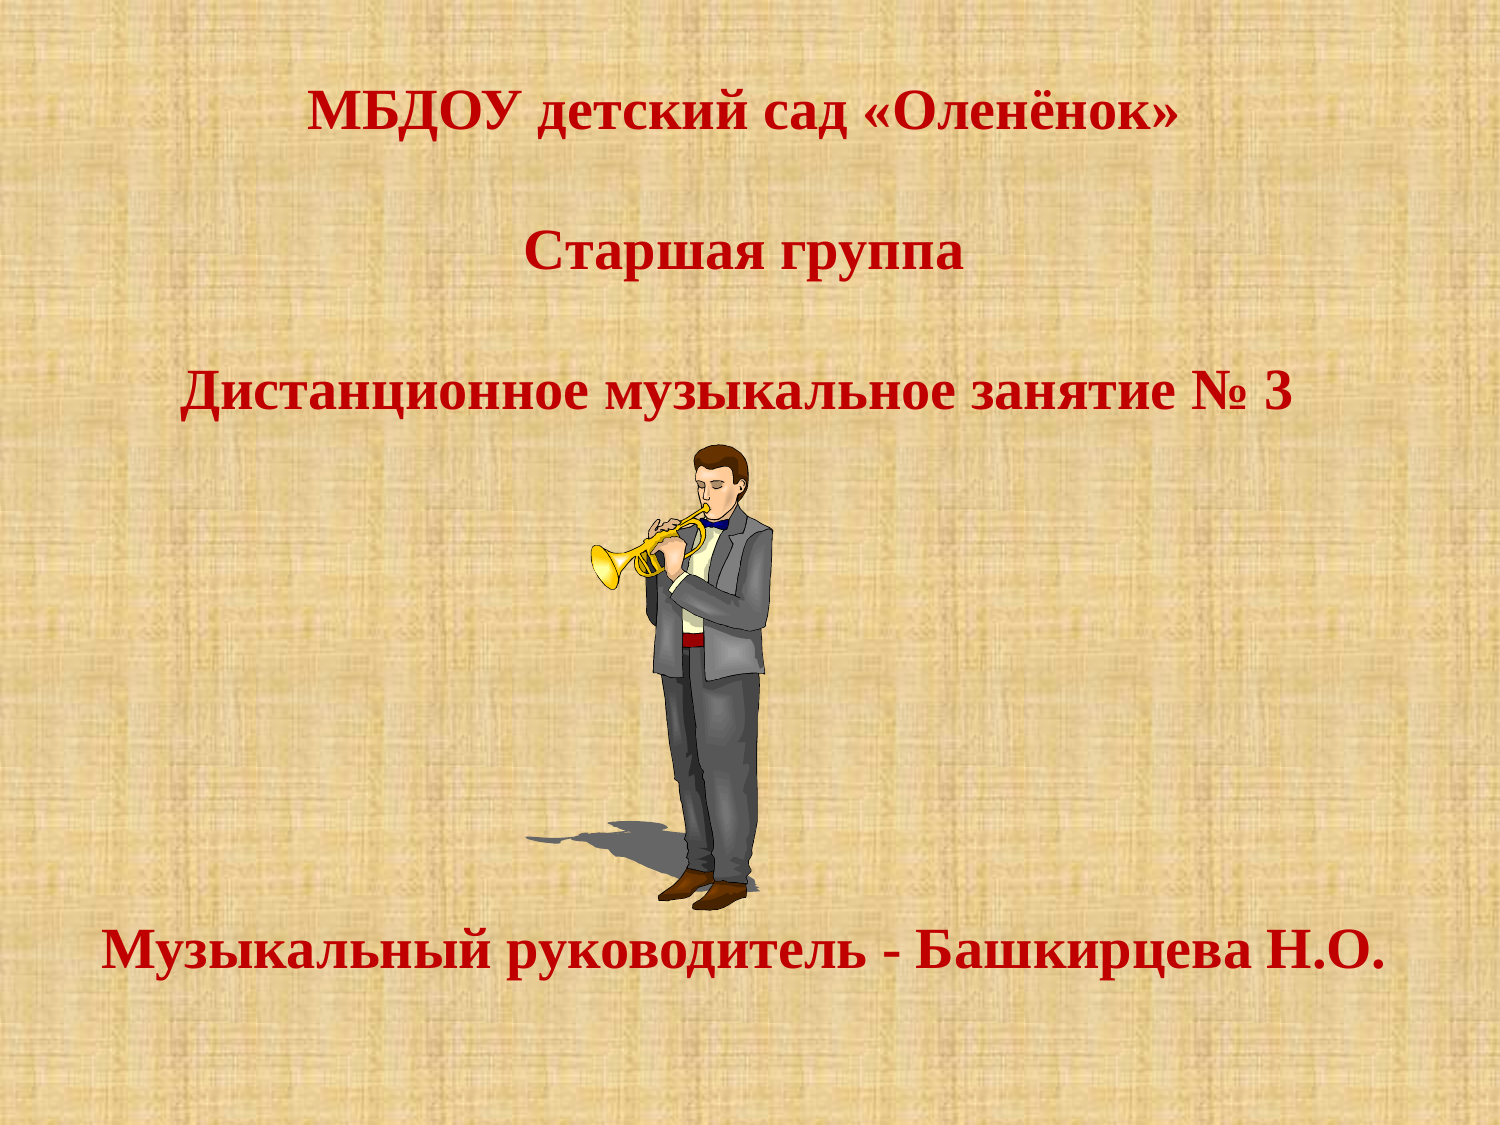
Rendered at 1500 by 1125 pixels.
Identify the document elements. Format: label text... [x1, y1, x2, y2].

text_box МБДОУ детский сад «Оленёнок» Старшая группа Дистанционное музыкальное занятие № 3 Музыкальный руководитель - Башкирцева Н.О. [29, 3, 1459, 988]
picture [0, 0, 1500, 1125]
